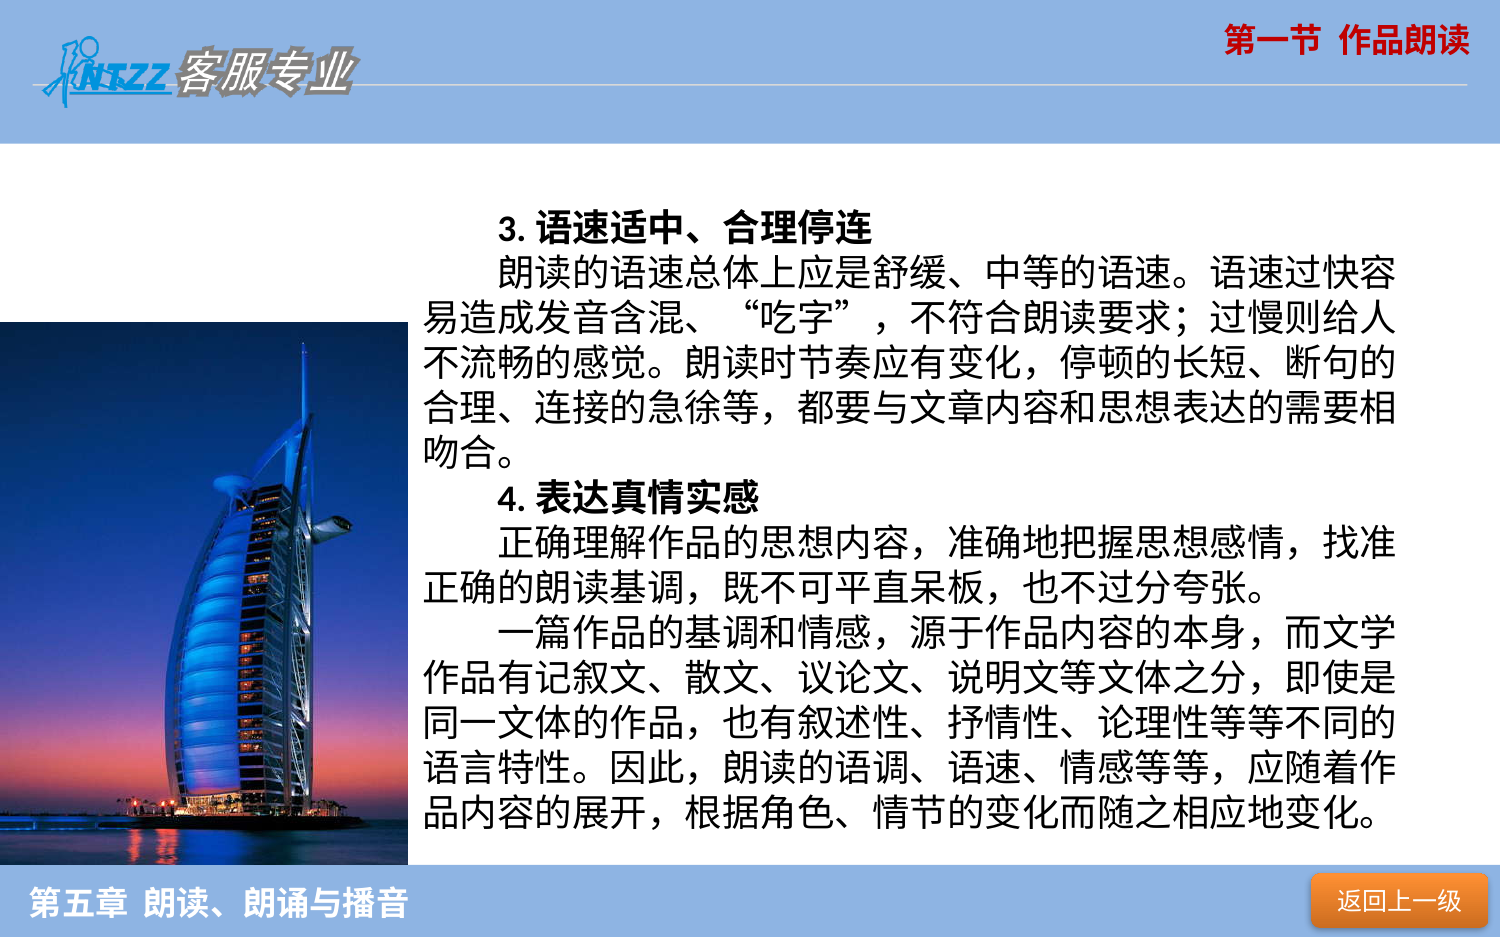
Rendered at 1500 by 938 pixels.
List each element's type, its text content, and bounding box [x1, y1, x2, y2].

picture [85, 85, 92, 91]
picture [63, 44, 75, 72]
text_box 第一节 作品朗读 [954, 13, 1483, 65]
picture [101, 73, 111, 85]
picture [40, 36, 85, 108]
text_box 第五章 朗读、朗诵与播音 [17, 876, 467, 928]
text_box 3.语速适中、合理停连 朗读的语速总体上应是舒缓、中等的语速。语速过快容易造成发音含混、“吃字”，不符合朗读要求；过慢则给人不流畅的感觉。朗读时节奏应有变化，停顿的长短、断句的合理、连接的急徐等，都要与文章内容和思想表达的需要相吻合。 4.表达真情实感 正确理解作品的思想内容，准确地把握思想感情，找准正确的朗读基调，既不可平直呆板，也不过分夸张。 一篇作品的基调和情感，源于作品内容的本身，而文学作品有记叙文、散文、议论文、说明文等文体之分，即使是同一文体的作品，也有叙述性、抒情性、论理性等等不同的语言特性。因此，朗读的语调、语速、情感等等，应随着作品内容的展开，根据角色、情节的变化而随之相应地变化。 [407, 197, 1447, 842]
picture [67, 36, 362, 108]
picture [82, 40, 96, 55]
text_box 返回上一级 [1311, 873, 1489, 929]
picture [74, 48, 85, 66]
picture [0, 322, 408, 866]
text_box [0, 0, 1500, 144]
text_box [0, 864, 1500, 937]
picture [74, 64, 84, 86]
